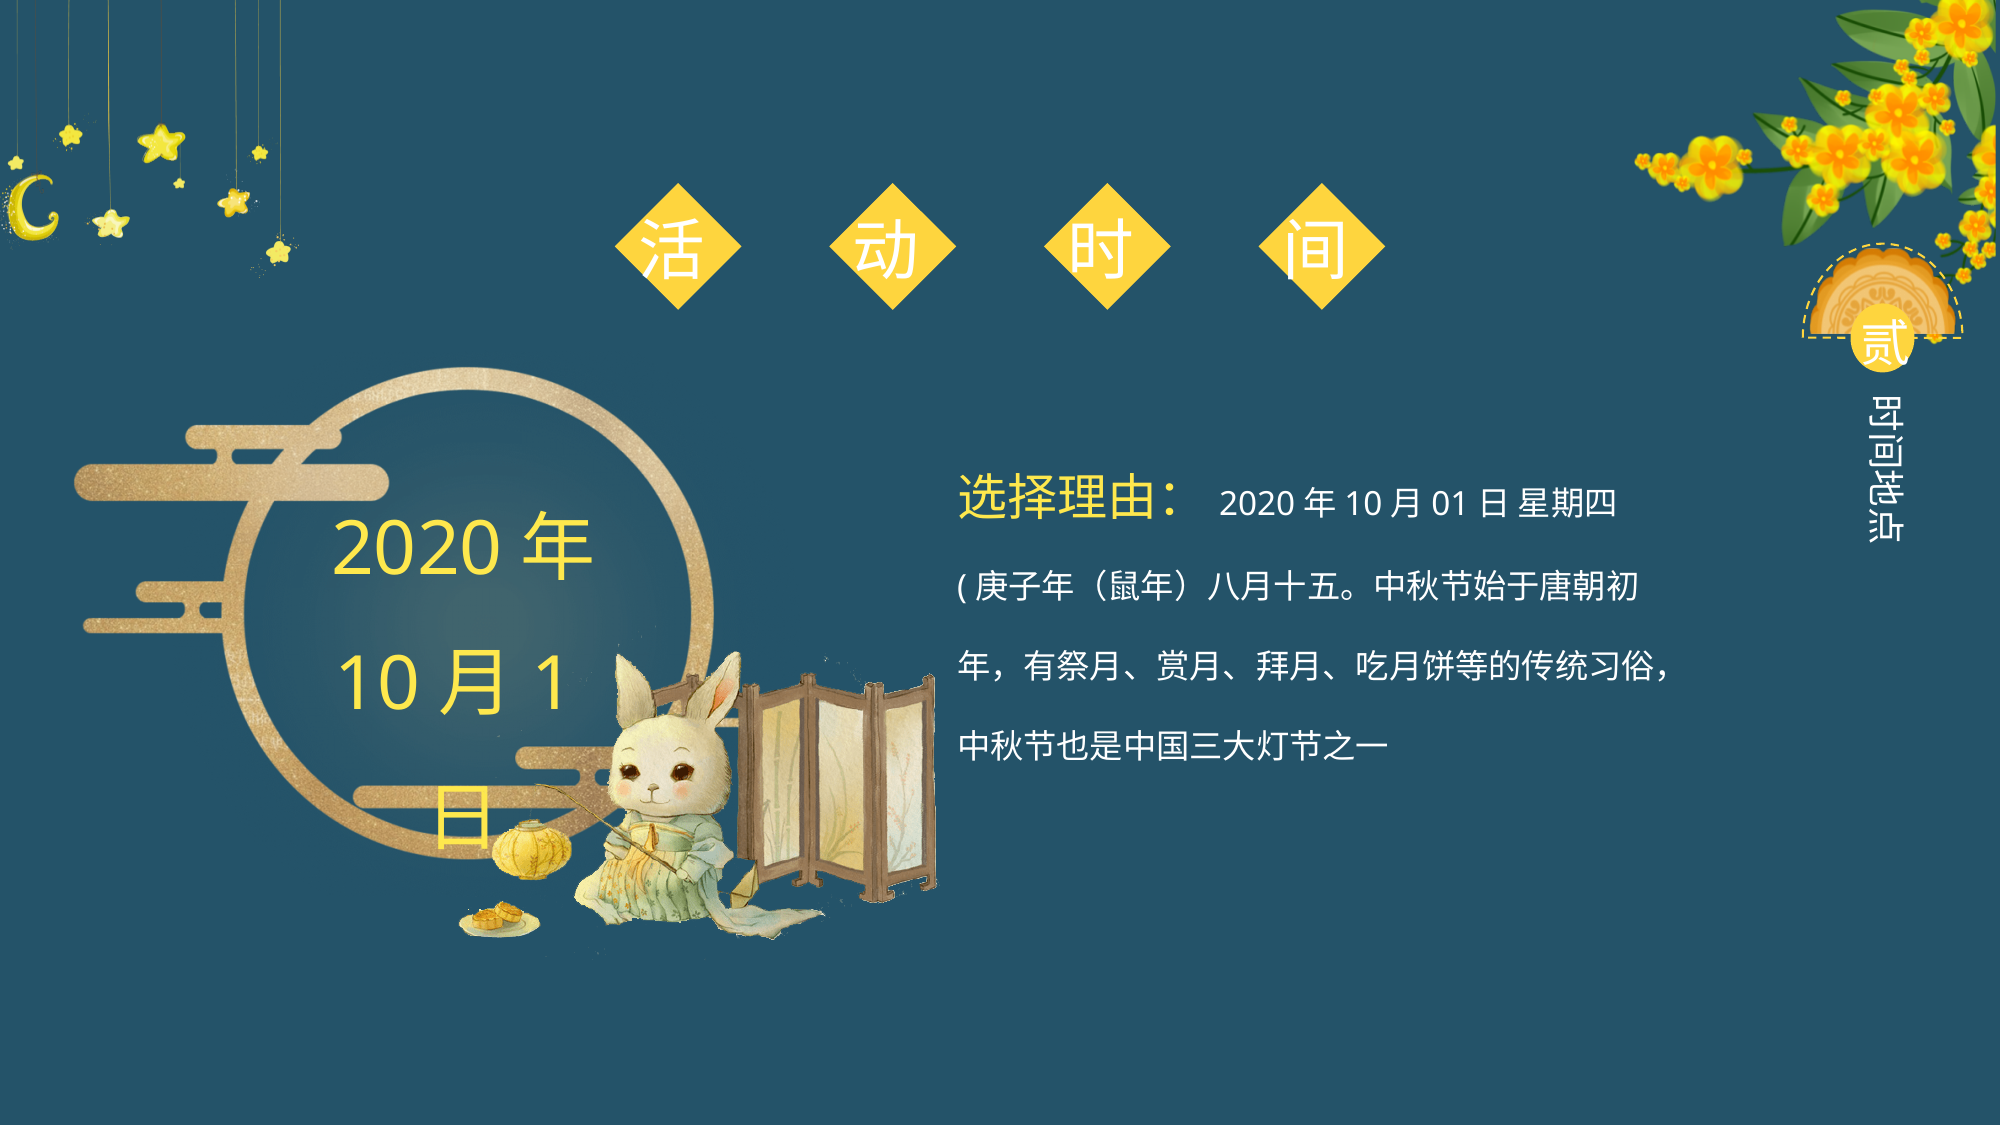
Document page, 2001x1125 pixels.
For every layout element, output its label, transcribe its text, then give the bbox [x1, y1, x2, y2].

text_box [1802, 243, 1963, 600]
picture [38, 345, 975, 1013]
picture [0, 0, 299, 278]
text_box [614, 182, 1386, 310]
text_box 选择理由：2020年10月01日 星期四 (庚子年（鼠年）八月十五。中秋节始于唐朝初年，有祭月、赏月、拜月、吃月饼等的传统习俗，中秋节也是中国三大灯节之一 [942, 397, 1674, 773]
picture [1634, 0, 1996, 351]
